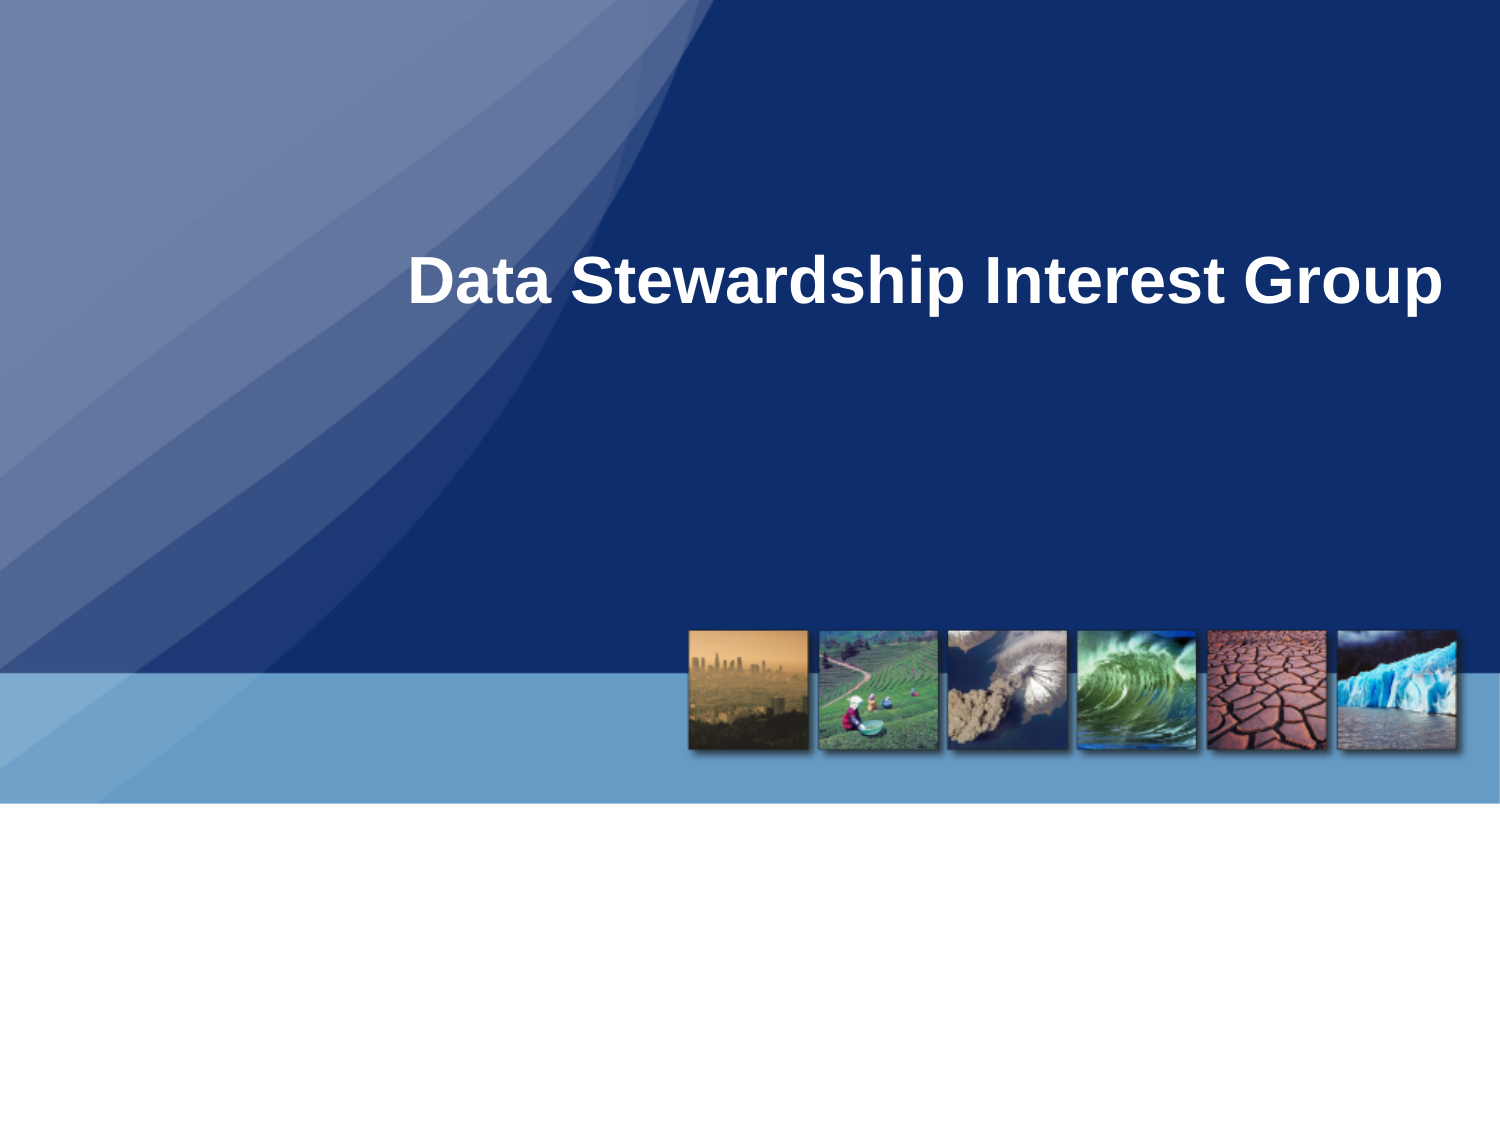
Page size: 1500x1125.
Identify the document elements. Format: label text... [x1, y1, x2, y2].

title Data Stewardship Interest Group [251, 103, 1461, 325]
picture [0, 0, 1500, 1125]
